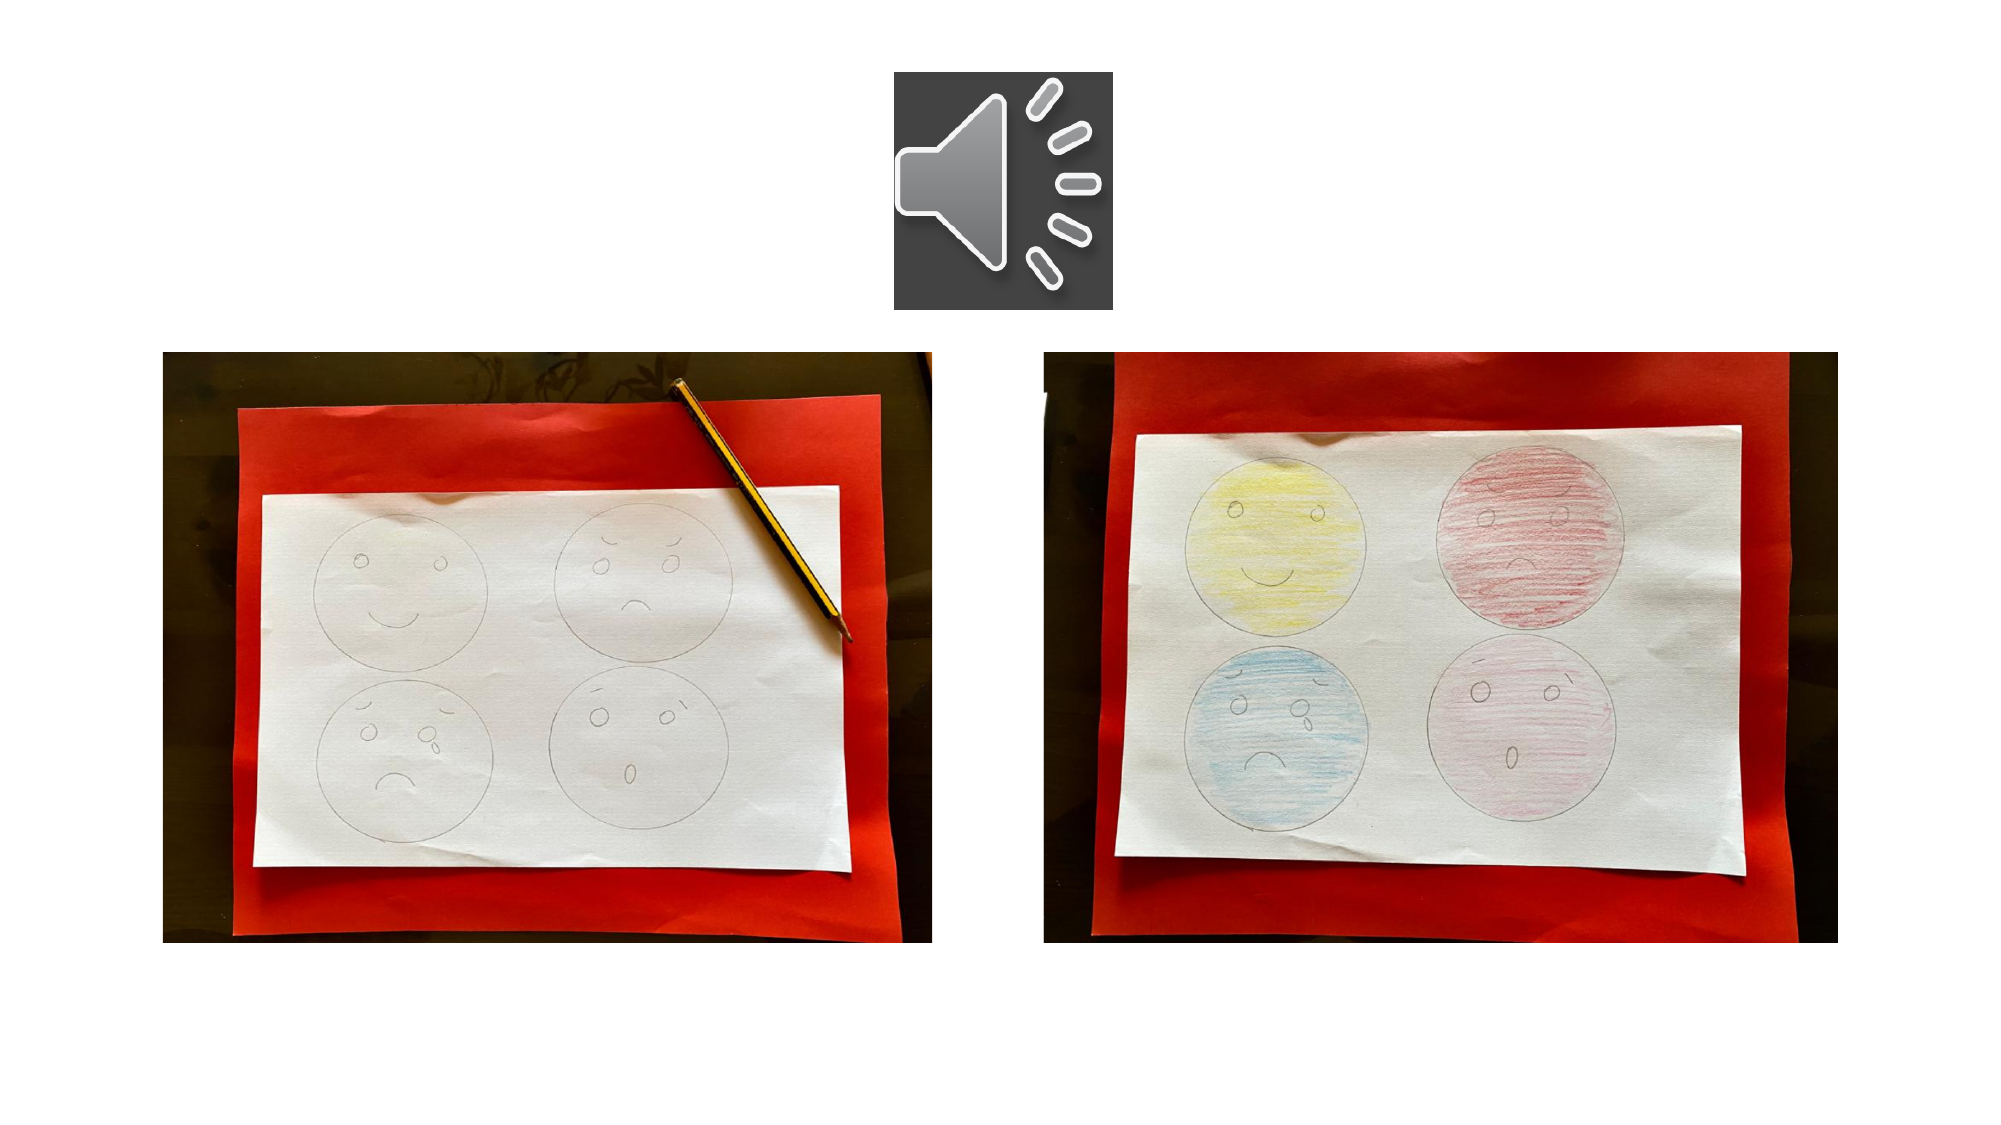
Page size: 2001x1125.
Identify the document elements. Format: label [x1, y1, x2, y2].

list [1144, 250, 1737, 1044]
picture [162, 352, 251, 943]
picture [844, 352, 933, 943]
list [251, 262, 844, 1032]
picture [893, 70, 1115, 311]
picture [1045, 352, 1144, 943]
picture [1737, 352, 1838, 943]
